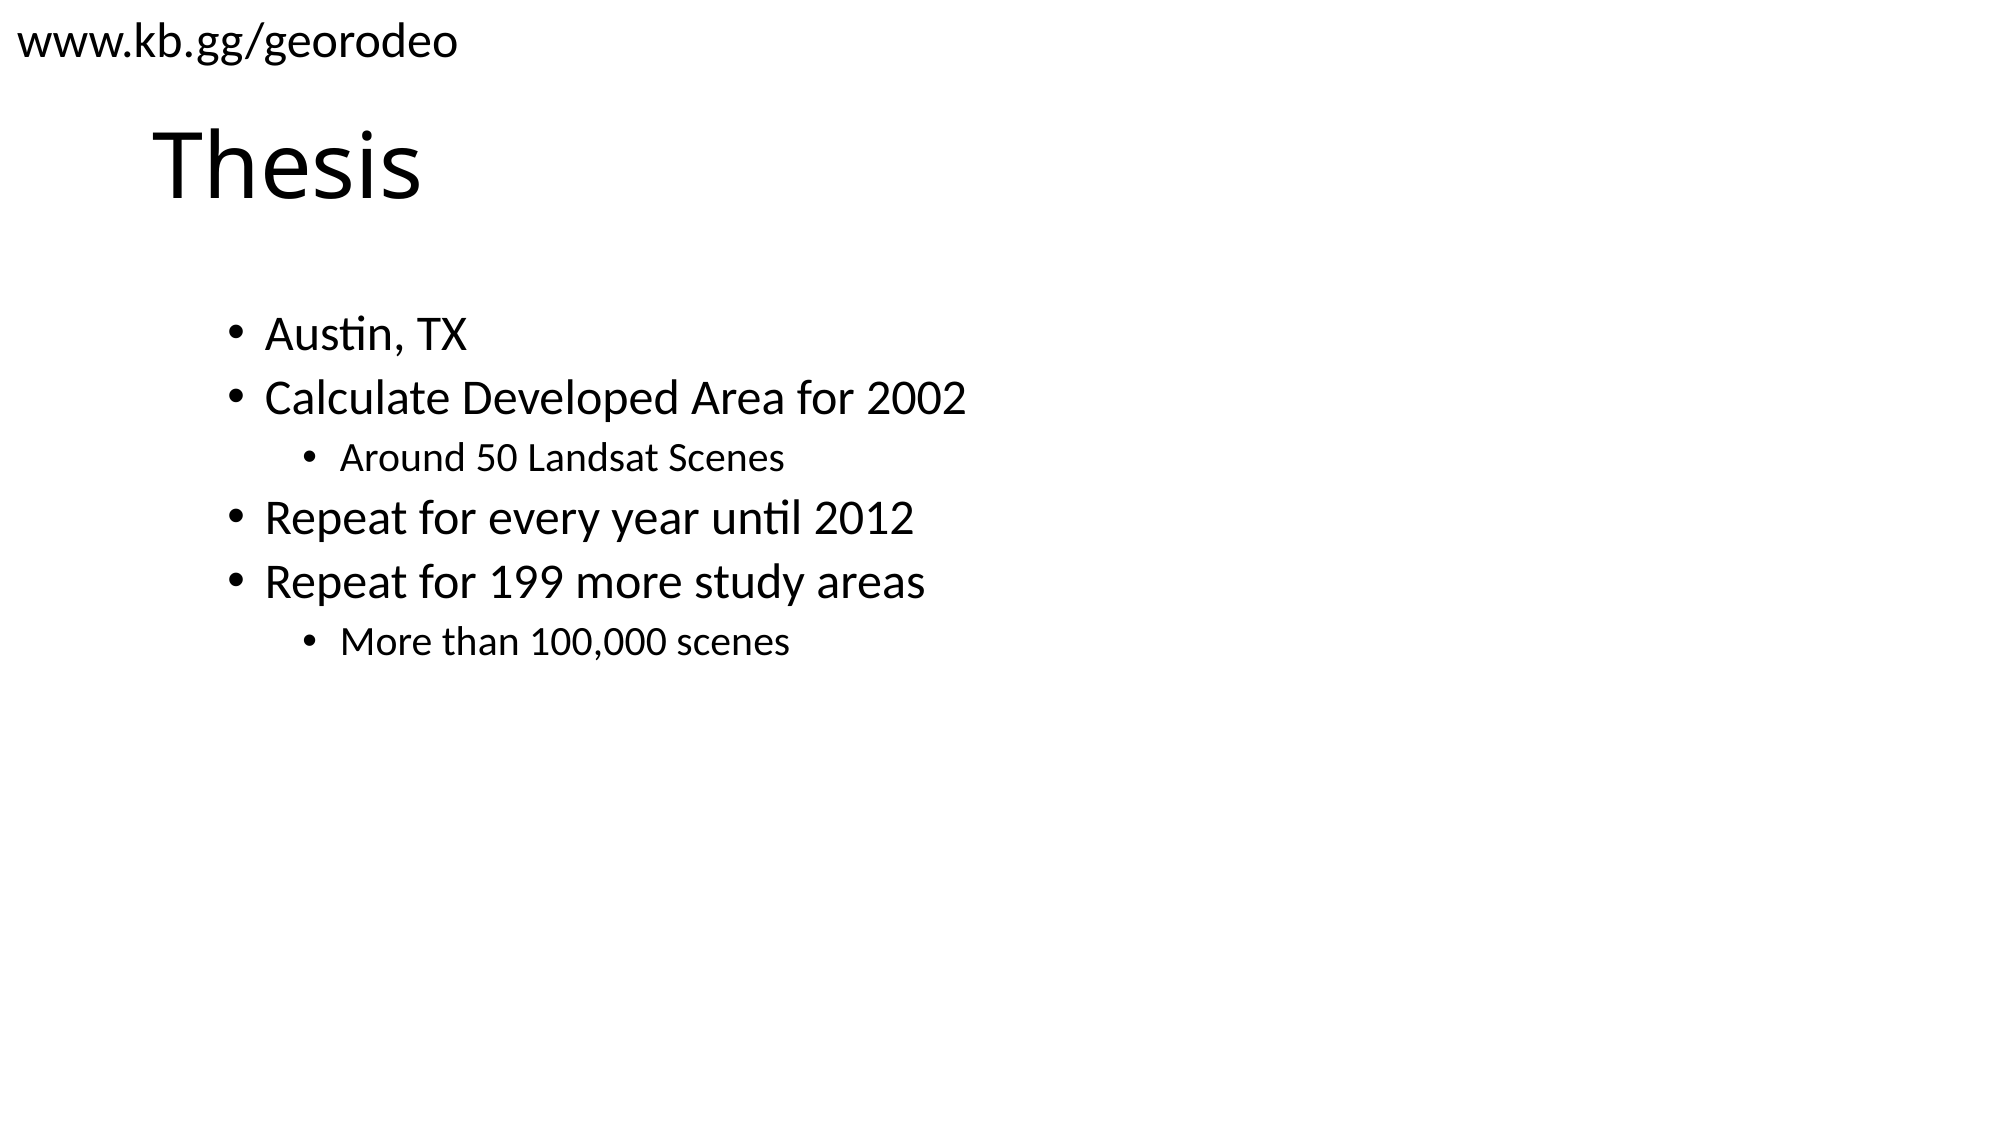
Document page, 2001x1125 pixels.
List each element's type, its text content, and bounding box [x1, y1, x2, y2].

list Austin, TX Calculate Developed Area for 2002 Around 50 Landsat Scenes Repeat for every year until 2012 Repeat for 199 more study areas More than 100,000 scenes [137, 299, 1863, 1014]
text_box www.kb.gg/georodeo [2, 0, 474, 75]
title Thesis [137, 59, 1863, 278]
